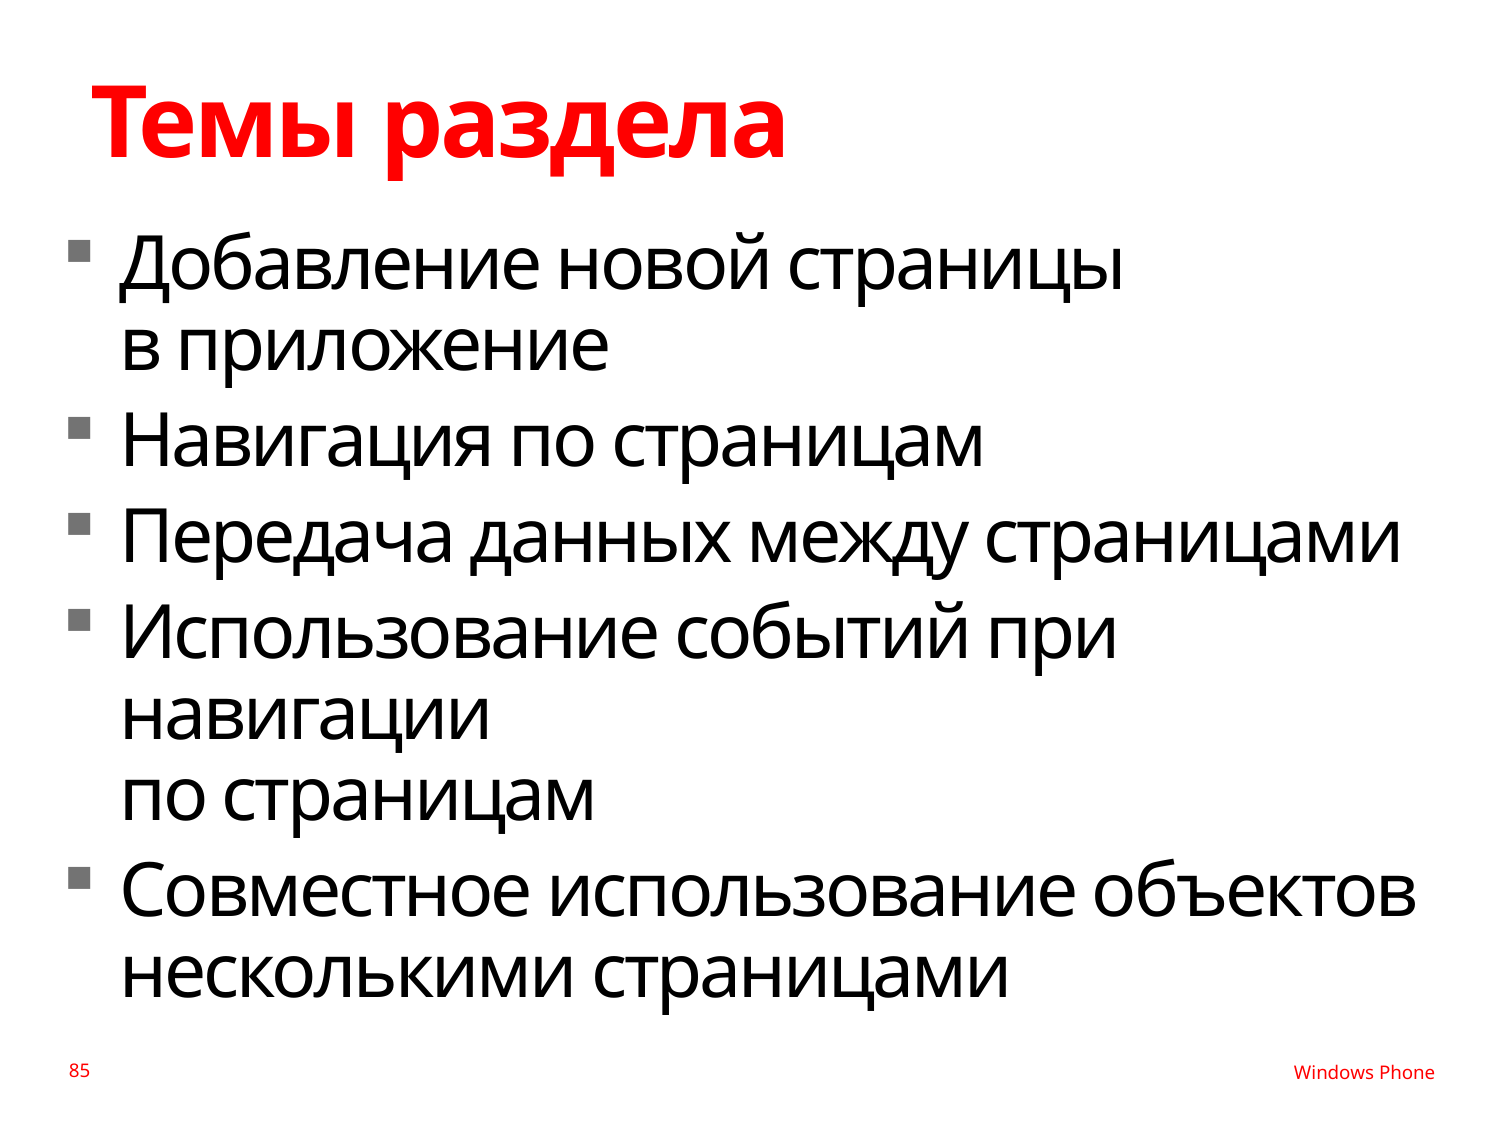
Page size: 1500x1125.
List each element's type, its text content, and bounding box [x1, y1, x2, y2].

list Добавление новой страницы в приложение Навигация по страницам Передача данных между страницами Использование событий при навигации по страницам Совместное использование объектов несколькими страницами [62, 224, 1435, 1014]
title Темы раздела [90, 70, 1463, 180]
slide_number 85 [0, 1053, 91, 1091]
